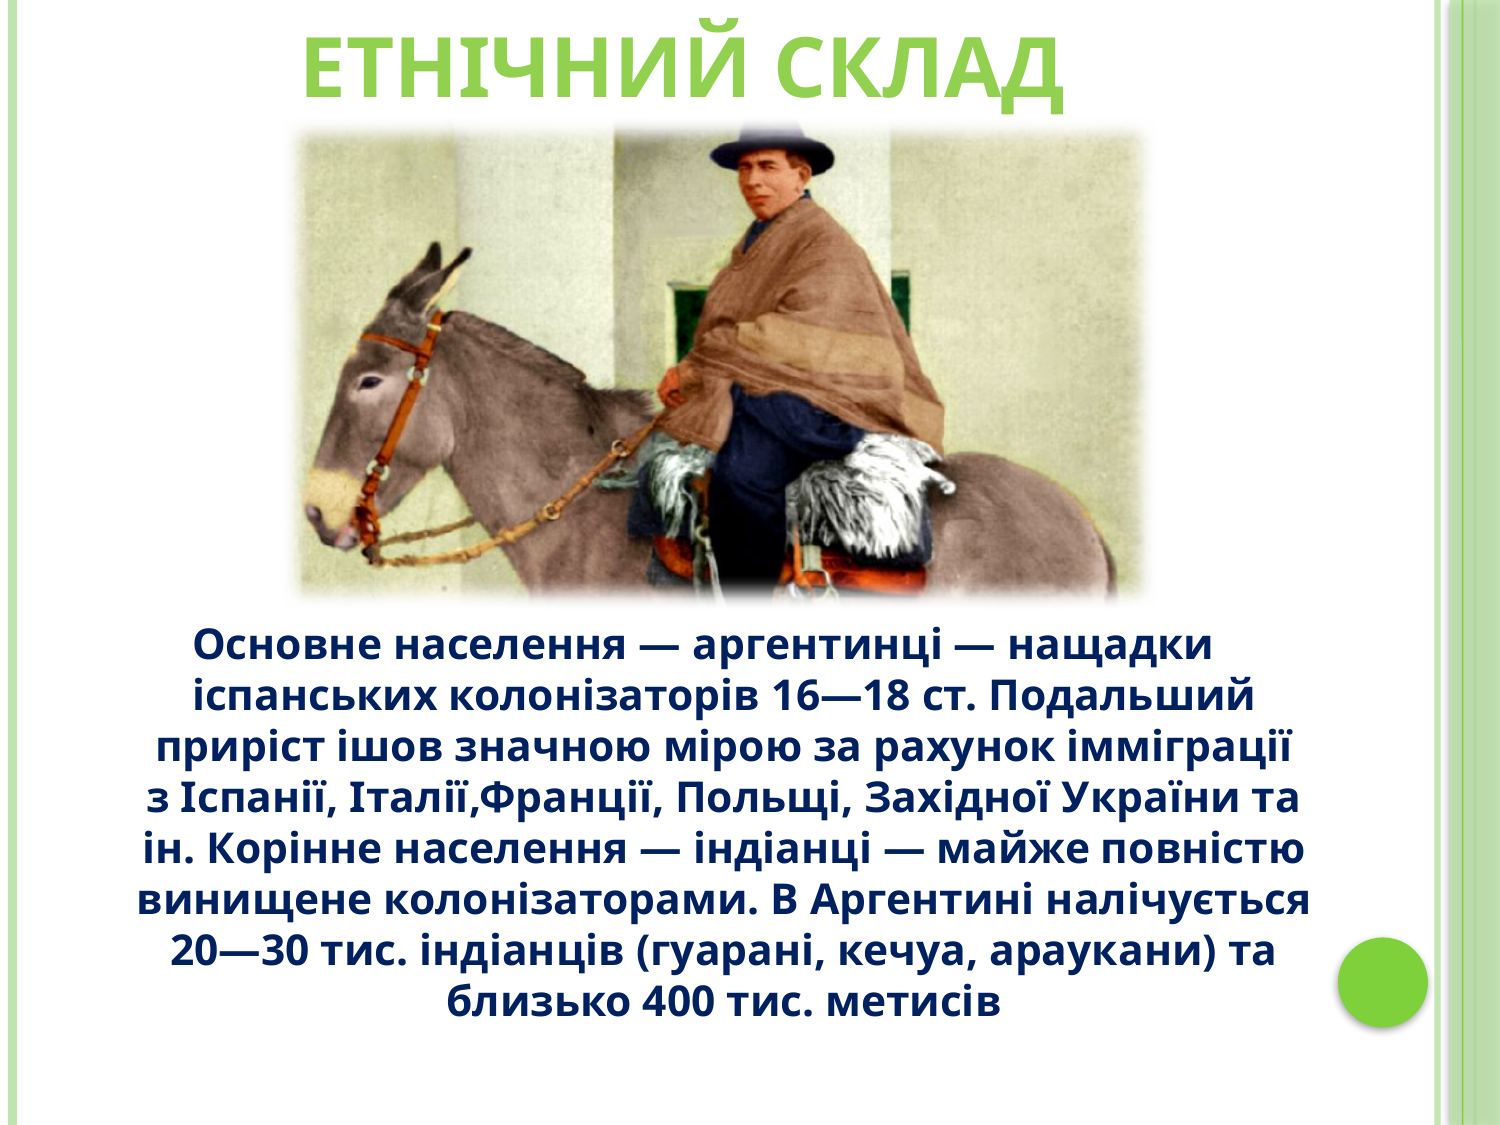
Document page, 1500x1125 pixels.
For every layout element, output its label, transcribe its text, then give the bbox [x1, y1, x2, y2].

list Основне населення — аргентинці — нащадки іспанських колонізаторів 16—18 ст. Подальший приріст ішов значною мірою за рахунок імміграції з Іспанії, Італії,Франції, Польщі, Західної України та ін. Корінне населення — індіанці — майже повністю винищене колонізаторами. В Аргентині налічується 20—30 тис. індіанців (гуарані, кечуа, араукани) та близько 400 тис. метисів [70, 609, 1336, 1102]
picture [280, 116, 1157, 611]
title Етнічний склад [70, 46, 1296, 282]
